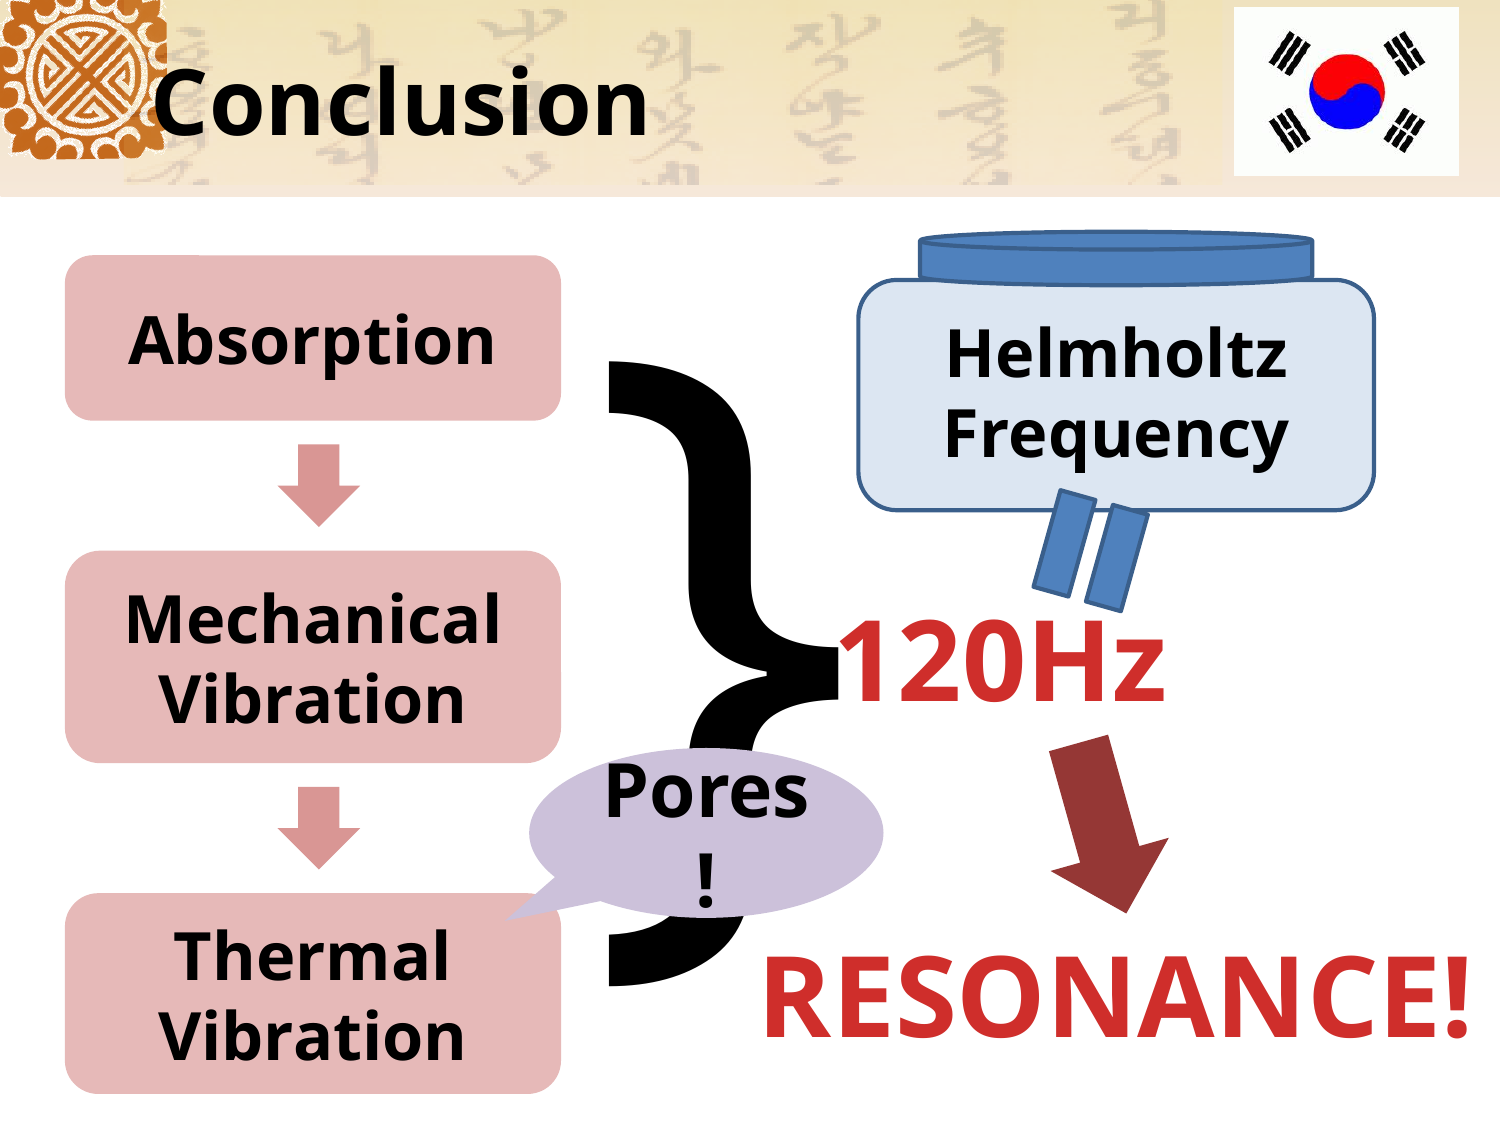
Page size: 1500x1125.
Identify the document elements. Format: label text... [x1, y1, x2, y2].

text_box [64, 255, 562, 1095]
title Conclusion [135, 26, 1199, 171]
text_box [571, 148, 1186, 1033]
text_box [1190, 231, 1375, 620]
picture [1234, 7, 1459, 176]
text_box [740, 739, 1492, 1070]
